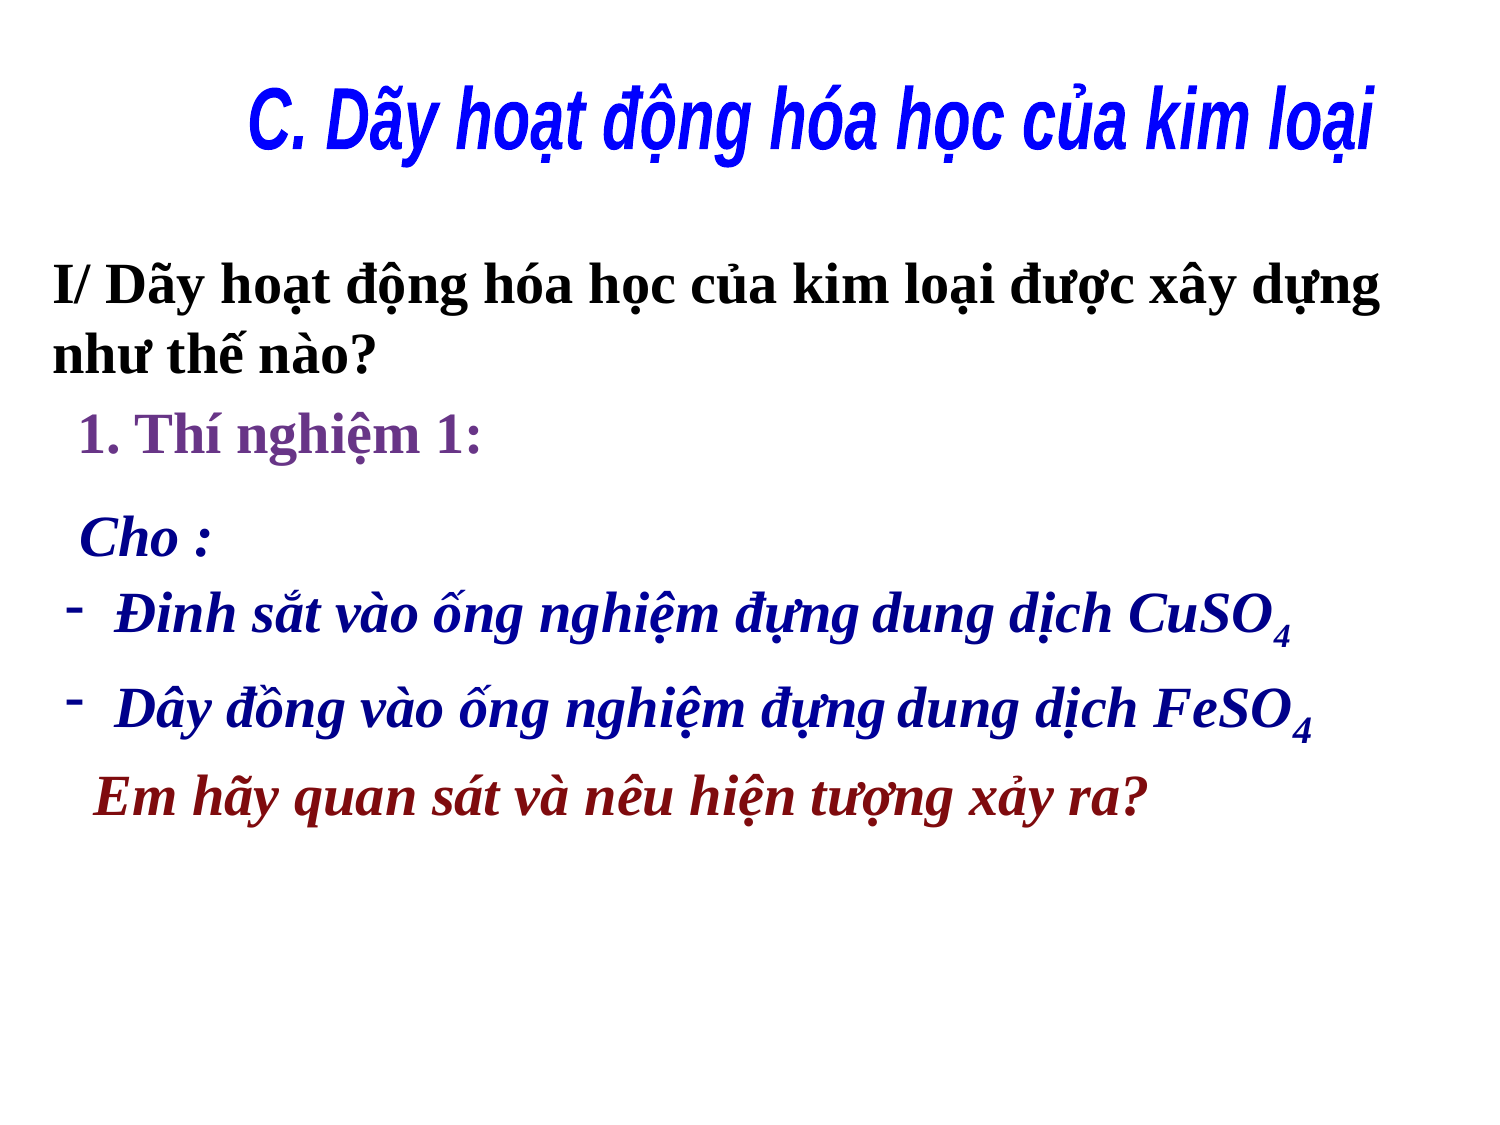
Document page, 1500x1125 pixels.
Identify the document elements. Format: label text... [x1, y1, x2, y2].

text_box Cho : Đinh sắt vào ống nghiệm đựng dung dịch CuSO4 Dây đồng vào ống nghiệm đựng dung dịch FeSO4 Em hãy quan sát và nêu hiện tượng xảy ra? [50, 490, 1363, 835]
text_box I/ Dãy hoạt động hóa học của kim loại được xây dựng như thế nào? [37, 237, 1438, 393]
text_box 1. Thí nghiệm 1: [62, 387, 525, 473]
